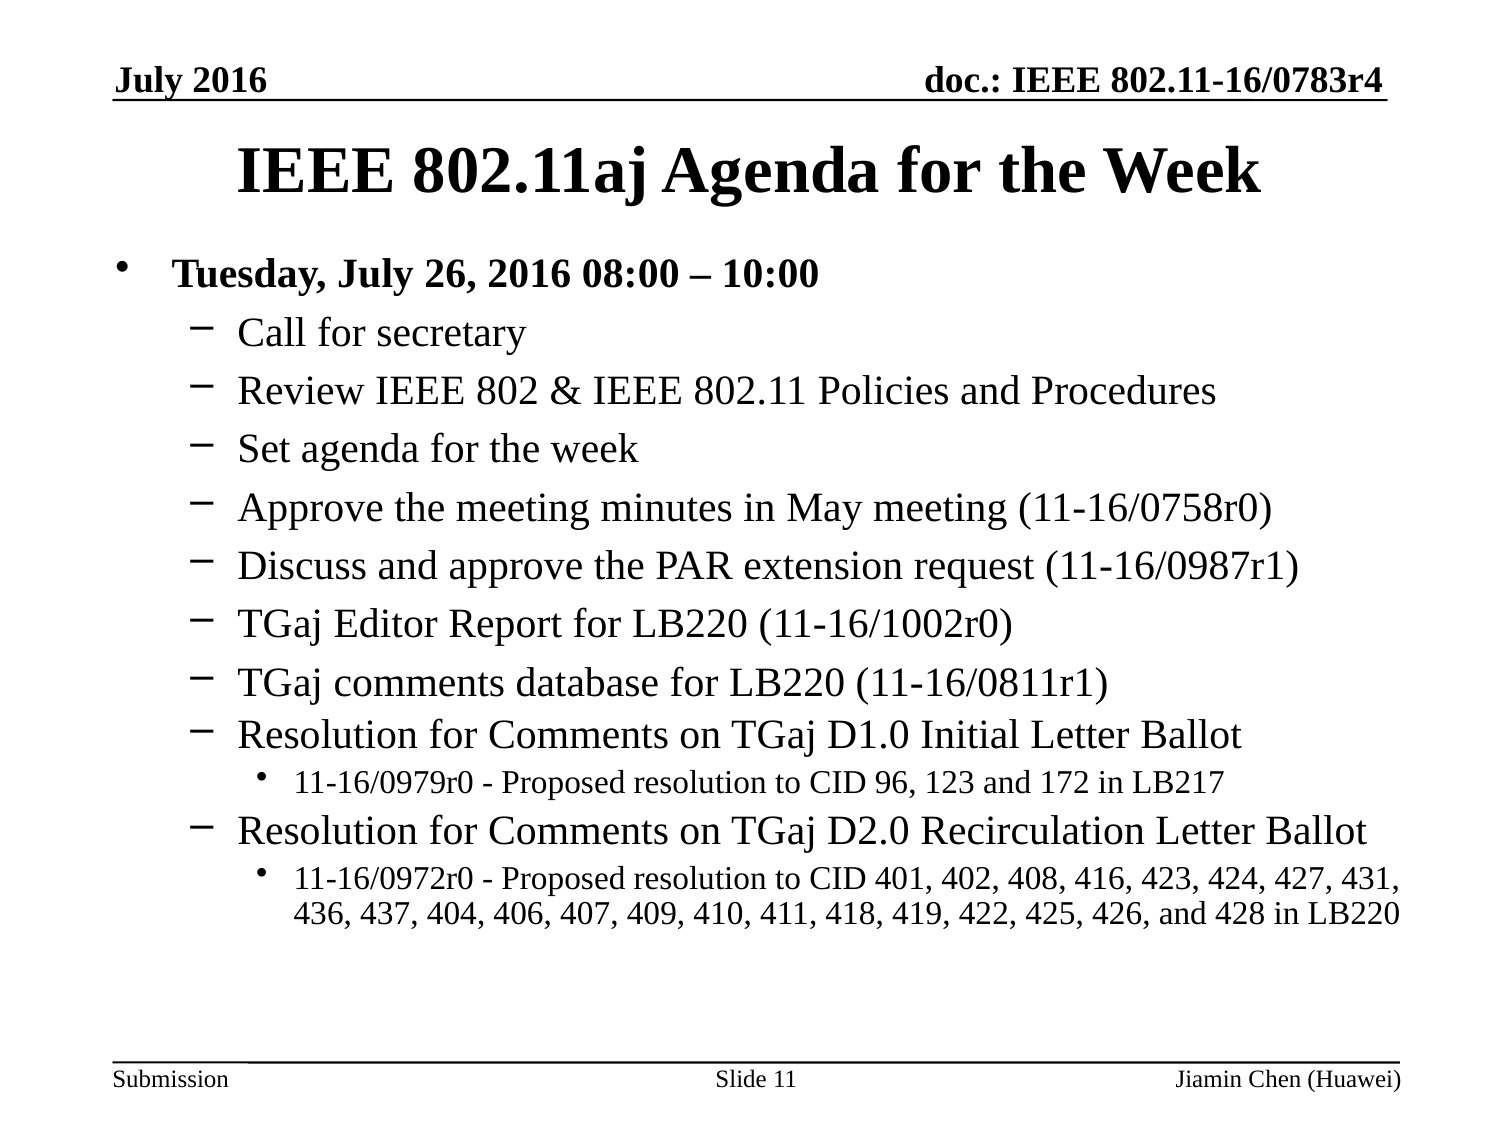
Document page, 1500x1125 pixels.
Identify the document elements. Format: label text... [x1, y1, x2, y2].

title IEEE 802.11aj Agenda for the Week [112, 112, 1388, 220]
list Tuesday, July 26, 2016 08:00 – 10:00 Call for secretary Review IEEE 802 & IEEE 802.11 Policies and Procedures Set agenda for the week Approve the meeting minutes in May meeting (11-16/0758r0) Discuss and approve the PAR extension request (11-16/0987r1) TGaj Editor Report for LB220 (11-16/1002r0) TGaj comments database for LB220 (11-16/0811r1) Resolution for Comments on TGaj D1.0 Initial Letter Ballot 11-16/0979r0 - Proposed resolution to CID 96, 123 and 172 in LB217 Resolution for Comments on TGaj D2.0 Recirculation Letter Ballot 11-16/0972r0 - Proposed resolution to CID 401, 402, 408, 416, 423, 424, 427, 431, 436, 437, 404, 406, 407, 409, 410, 411, 418, 419, 422, 425, 426, and 428 in LB220 [100, 243, 1459, 1055]
footer Jiamin Chen (Huawei) [773, 1061, 1402, 1093]
slide_number Slide 11 [712, 1061, 773, 1093]
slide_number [114, 54, 274, 101]
